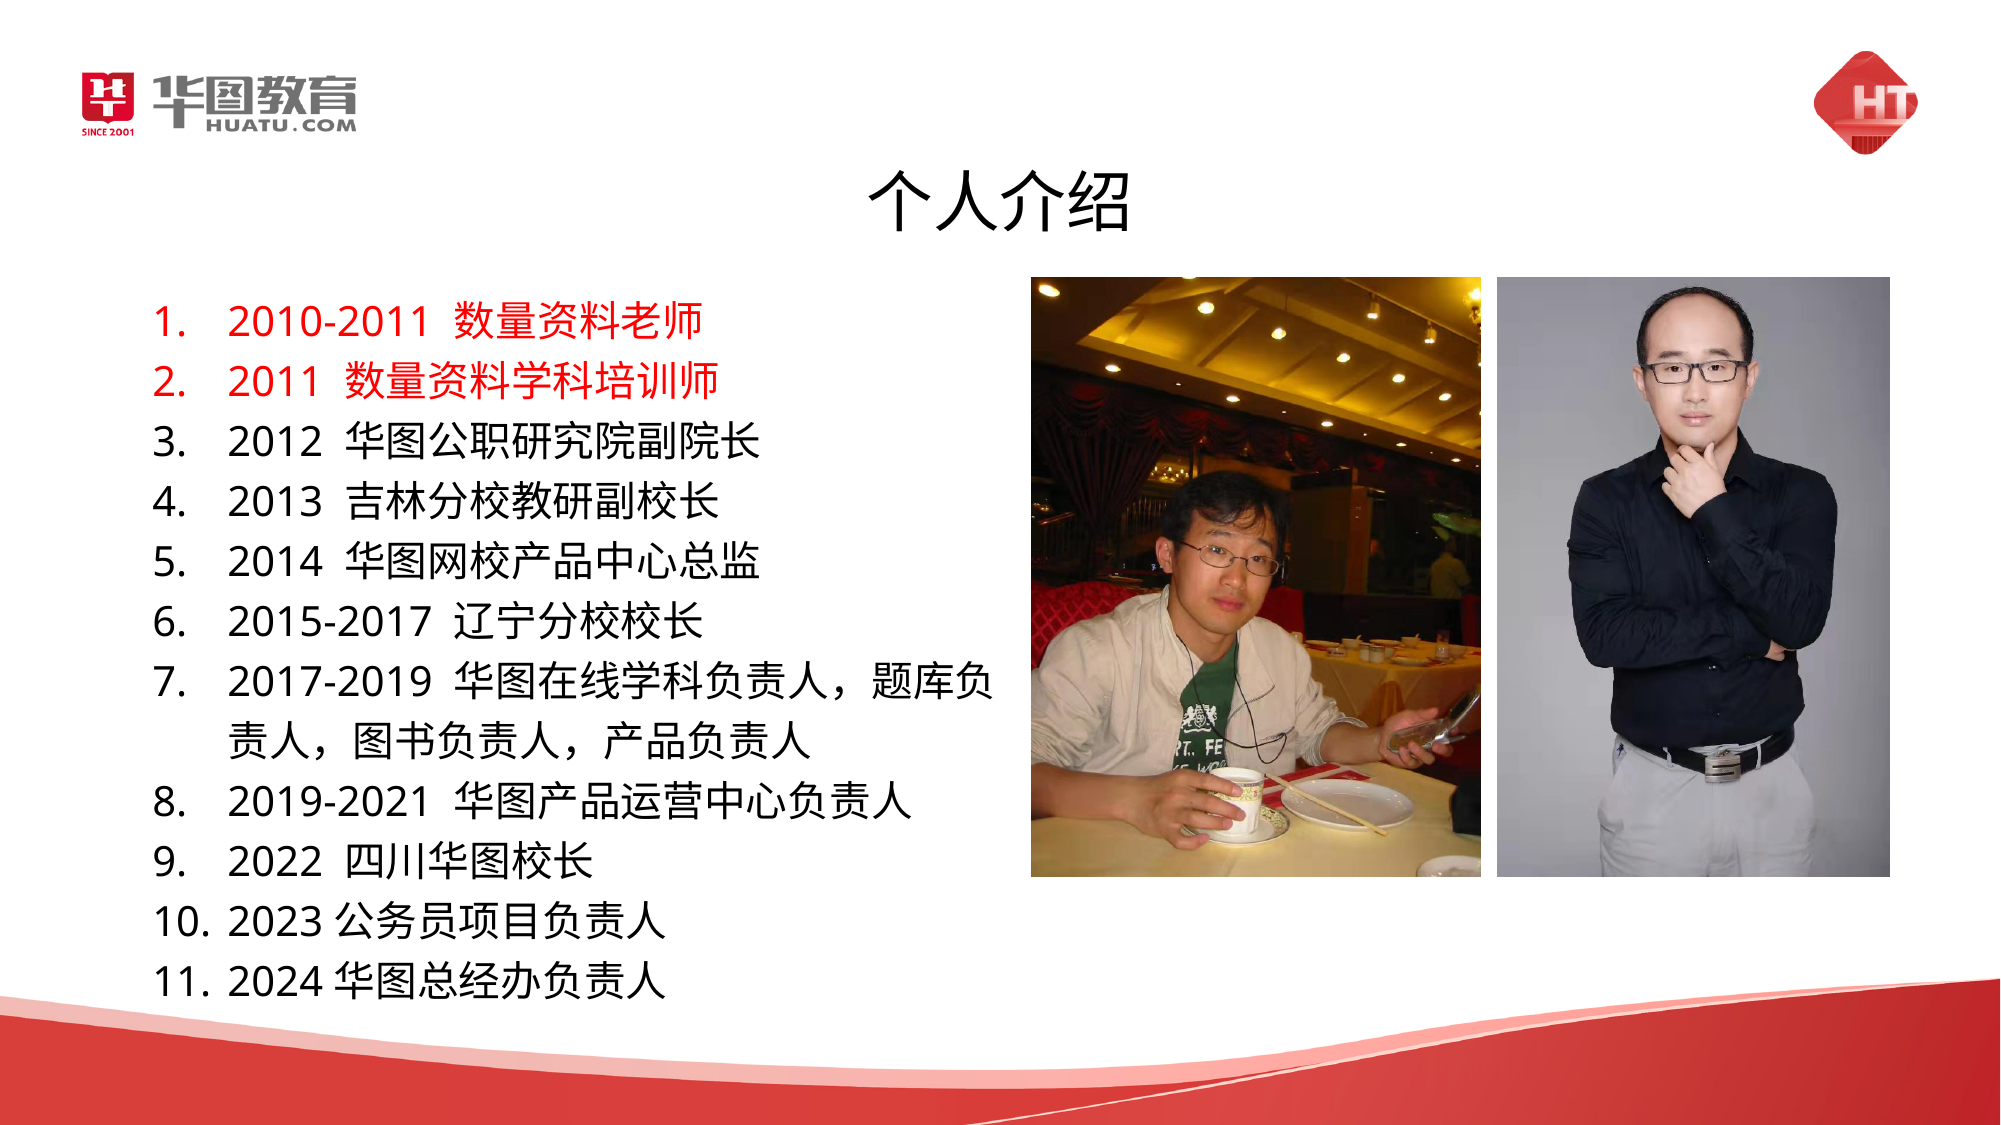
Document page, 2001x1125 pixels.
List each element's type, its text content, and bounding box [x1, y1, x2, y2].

list 2010-2011 数量资料老师 2011 数量资料学科培训师 2012 华图公职研究院副院长 2013 吉林分校教研副校长 2014 华图网校产品中心总监 2015-2017 辽宁分校校长 2017-2019 华图在线学科负责人，题库负责人，图书负责人，产品负责人 2019-2021 华图产品运营中心负责人 2022 四川华图校长 2023公务员项目负责人 2024华图总经办负责人 [137, 277, 1031, 1014]
title 个人介绍 [137, 153, 1863, 257]
picture [0, 0, 2001, 1125]
